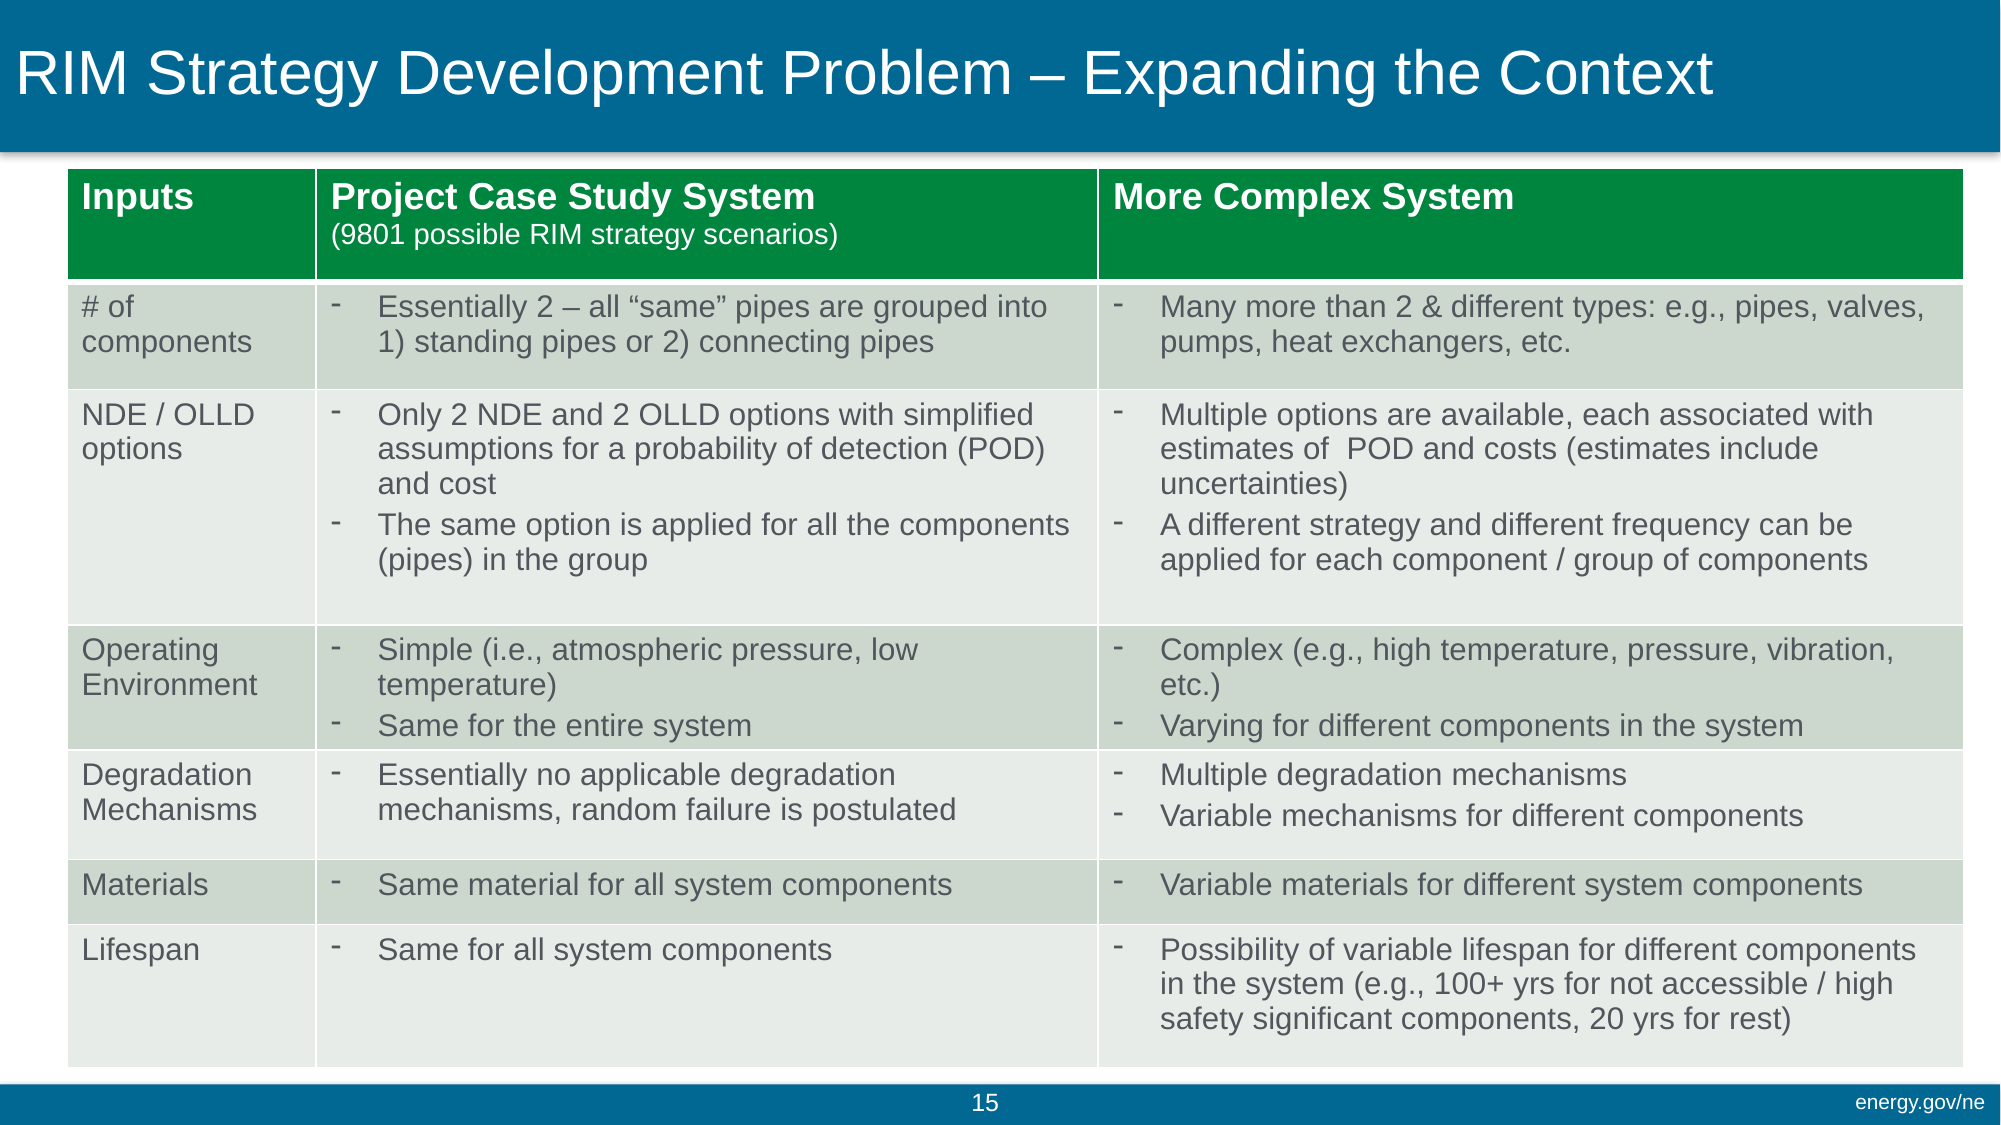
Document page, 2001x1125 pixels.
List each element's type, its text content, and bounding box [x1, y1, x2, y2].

table_cell Many more than 2 & different types: e.g., pipes, valves, pumps, heat exchangers, etc. [1099, 285, 1963, 389]
table_cell NDE / OLLD options [68, 390, 315, 624]
title RIM Strategy Development Problem – Expanding the Context [0, 19, 2000, 137]
table_cell Multiple degradation mechanisms Variable mechanisms for different components [1099, 751, 1963, 859]
table_cell Complex (e.g., high temperature, pressure, vibration, etc.) Varying for different components in the system [1099, 626, 1963, 749]
table_header Inputs [68, 169, 315, 279]
table_cell Only 2 NDE and 2 OLLD options with simplified assumptions for a probability of detection (POD) and cost The same option is applied for all the components (pipes) in the group [317, 390, 1097, 624]
table_cell Simple (i.e., atmospheric pressure, low temperature) Same for the entire system [317, 626, 1097, 749]
table_cell Lifespan [68, 925, 315, 1067]
table_cell Essentially 2 – all “same” pipes are grouped into 1) standing pipes or 2) connecting pipes [317, 285, 1097, 389]
table_cell Possibility of variable lifespan for different components in the system (e.g., 100+ yrs for not accessible / high safety significant components, 20 yrs for rest) [1099, 925, 1963, 1067]
table_header More Complex System [1099, 169, 1963, 279]
table_cell Same material for all system components [317, 860, 1097, 924]
table_cell Essentially no applicable degradation mechanisms, random failure is postulated [317, 751, 1097, 859]
table_cell # of components [68, 285, 315, 389]
table_cell Materials [68, 860, 315, 924]
table_cell Degradation Mechanisms [68, 751, 315, 859]
table_cell Operating Environment [68, 626, 315, 749]
table_header Project Case Study System (9801 possible RIM strategy scenarios) [317, 169, 1097, 279]
table_cell Multiple options are available, each associated with estimates of POD and costs (estimates include uncertainties) A different strategy and different frequency can be applied for each component / group of components [1099, 390, 1963, 624]
table_cell Variable materials for different system components [1099, 860, 1963, 924]
table_cell Same for all system components [317, 925, 1097, 1067]
